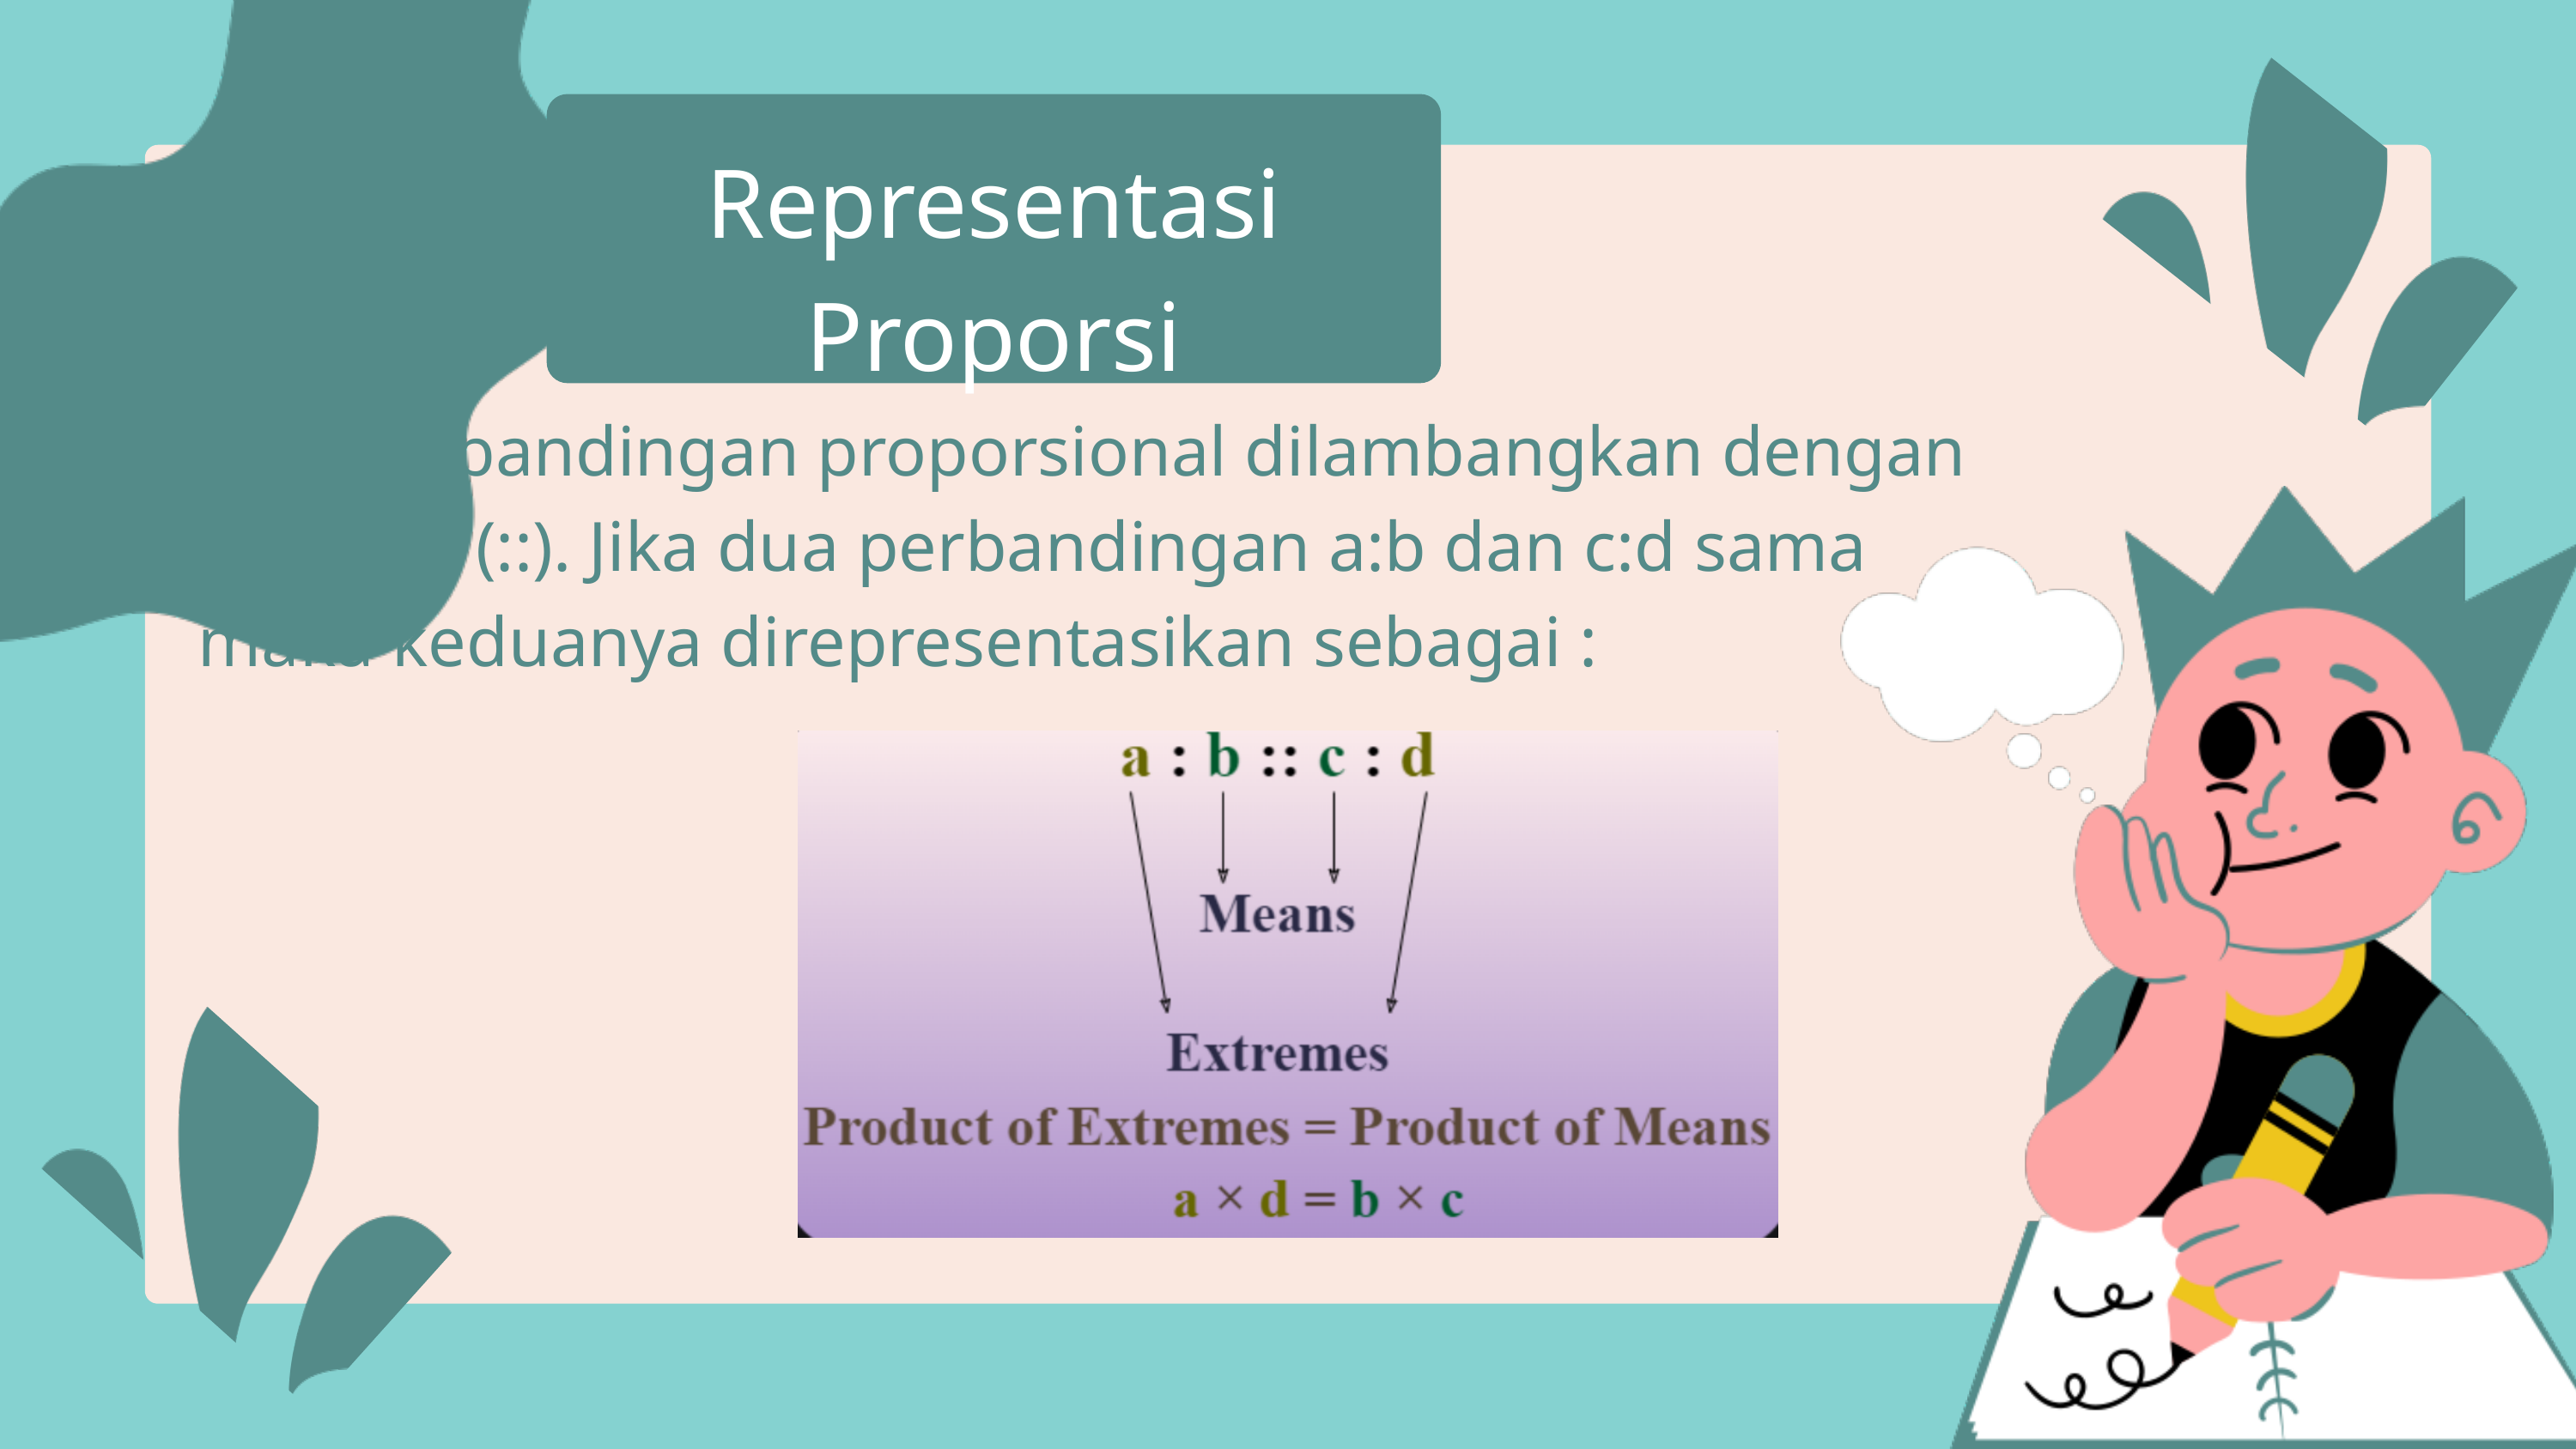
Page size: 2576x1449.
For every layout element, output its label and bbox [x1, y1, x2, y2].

text_box [2433, 185, 2536, 396]
text_box [144, 144, 2432, 1304]
text_box [1839, 486, 2576, 1449]
text_box [2148, 30, 2380, 142]
text_box [27, 1032, 139, 1257]
text_box [200, 1311, 400, 1410]
text_box [0, 0, 603, 676]
text_box [534, 94, 1454, 384]
